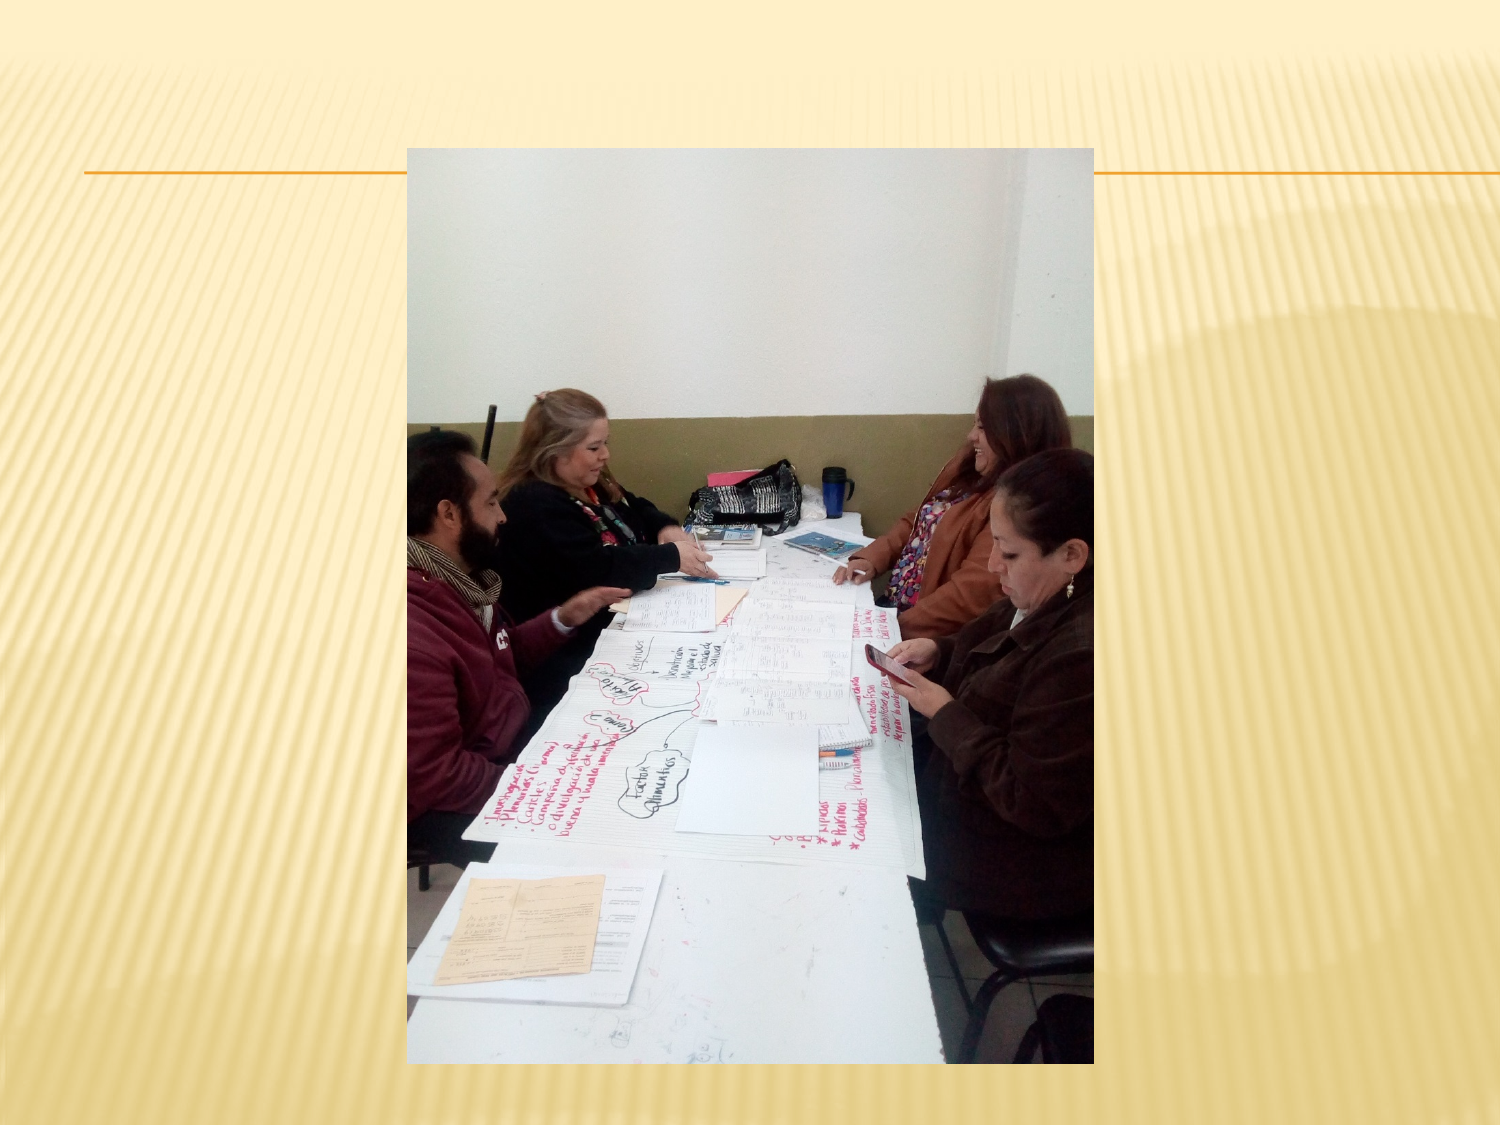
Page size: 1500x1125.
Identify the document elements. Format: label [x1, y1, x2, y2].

list [407, 148, 1094, 1065]
